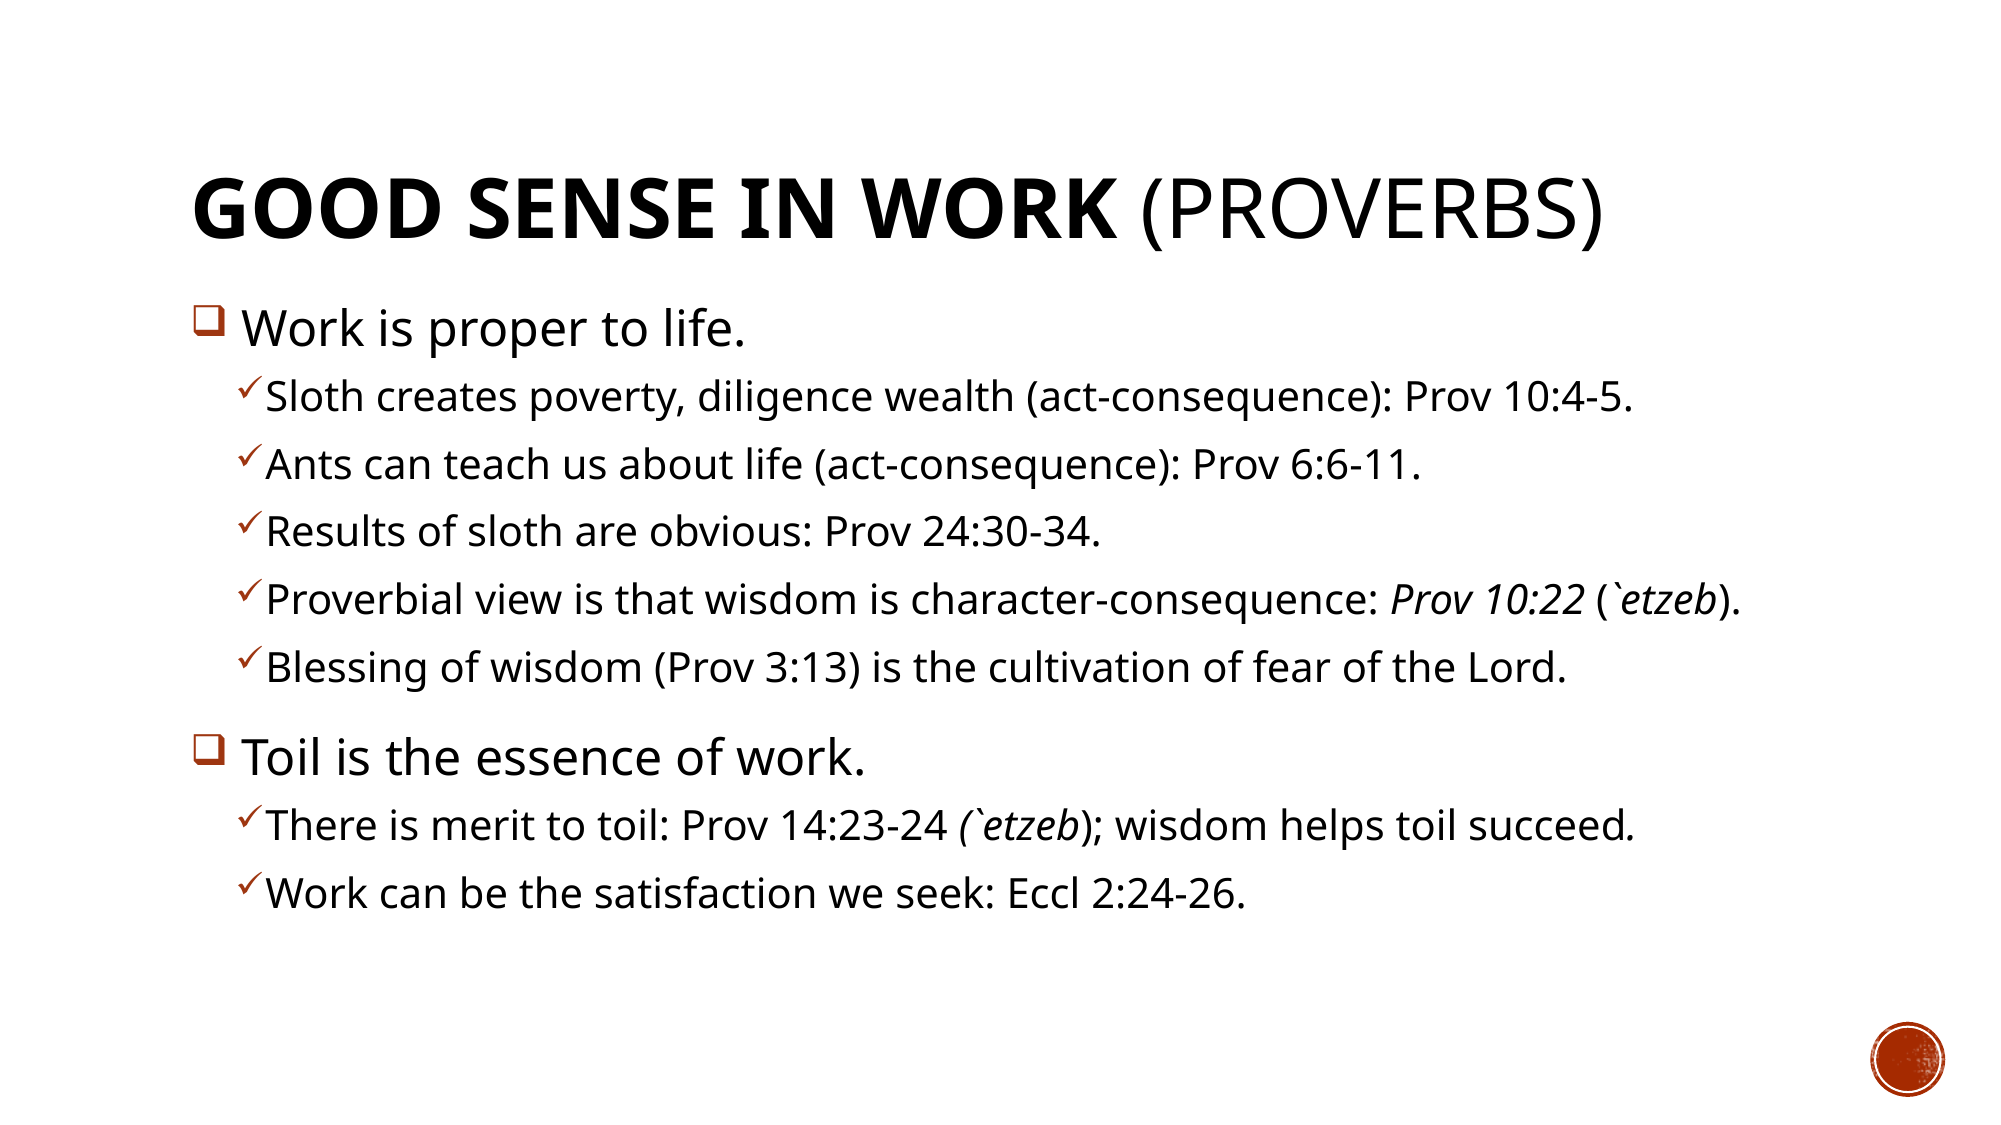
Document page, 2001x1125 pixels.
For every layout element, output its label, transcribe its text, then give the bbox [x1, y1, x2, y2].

list Work is proper to life. Sloth creates poverty, diligence wealth (act-consequence): Prov 10:4-5. Ants can teach us about life (act-consequence): Prov 6:6-11. Results of sloth are obvious: Prov 24:30-34. Proverbial view is that wisdom is character-consequence: Prov 10:22 (`etzeb). Blessing of wisdom (Prov 3:13) is the cultivation of fear of the Lord. Toil is the essence of work. There is merit to toil: Prov 14:23-24 (`etzeb); wisdom helps toil succeed. Work can be the satisfaction we seek: Eccl 2:24-26. [175, 295, 1826, 1046]
title GOOD SENSE IN WORK (proverbs) [175, 79, 1826, 295]
